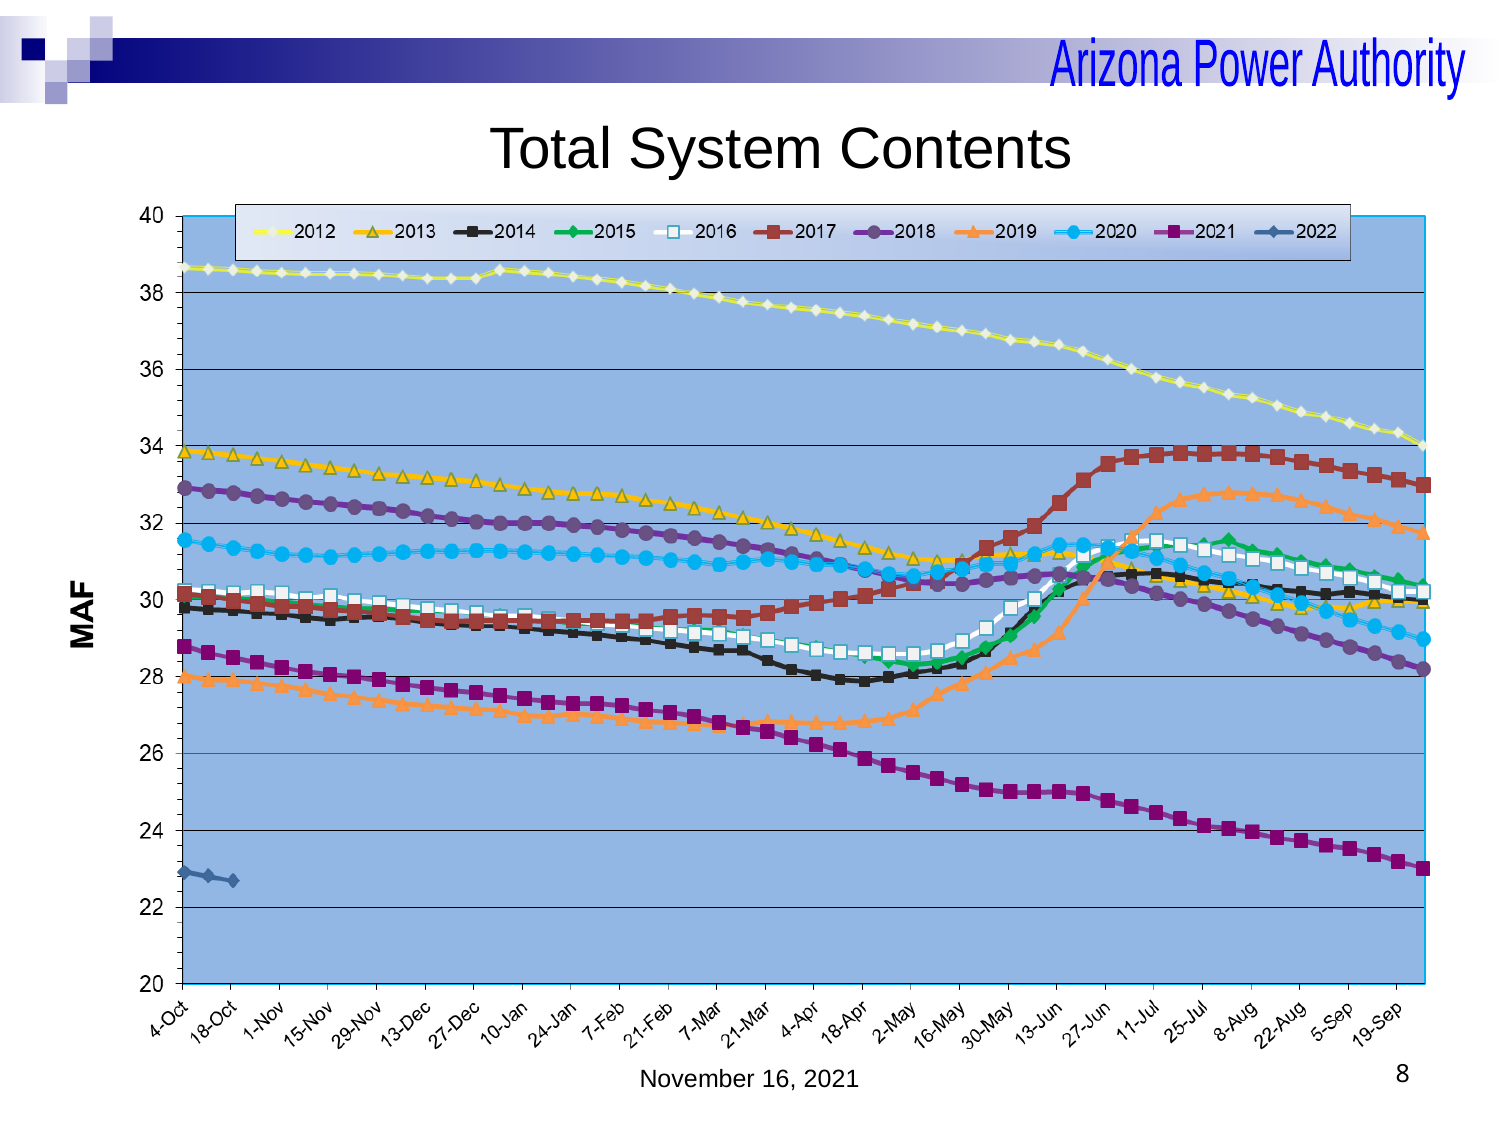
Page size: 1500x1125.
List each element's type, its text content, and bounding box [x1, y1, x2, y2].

text_box Total System Contents [212, 99, 1350, 188]
footer November 16, 2021 [512, 1071, 988, 1100]
slide_number 8 [1074, 1071, 1425, 1100]
picture [32, 192, 1449, 1063]
